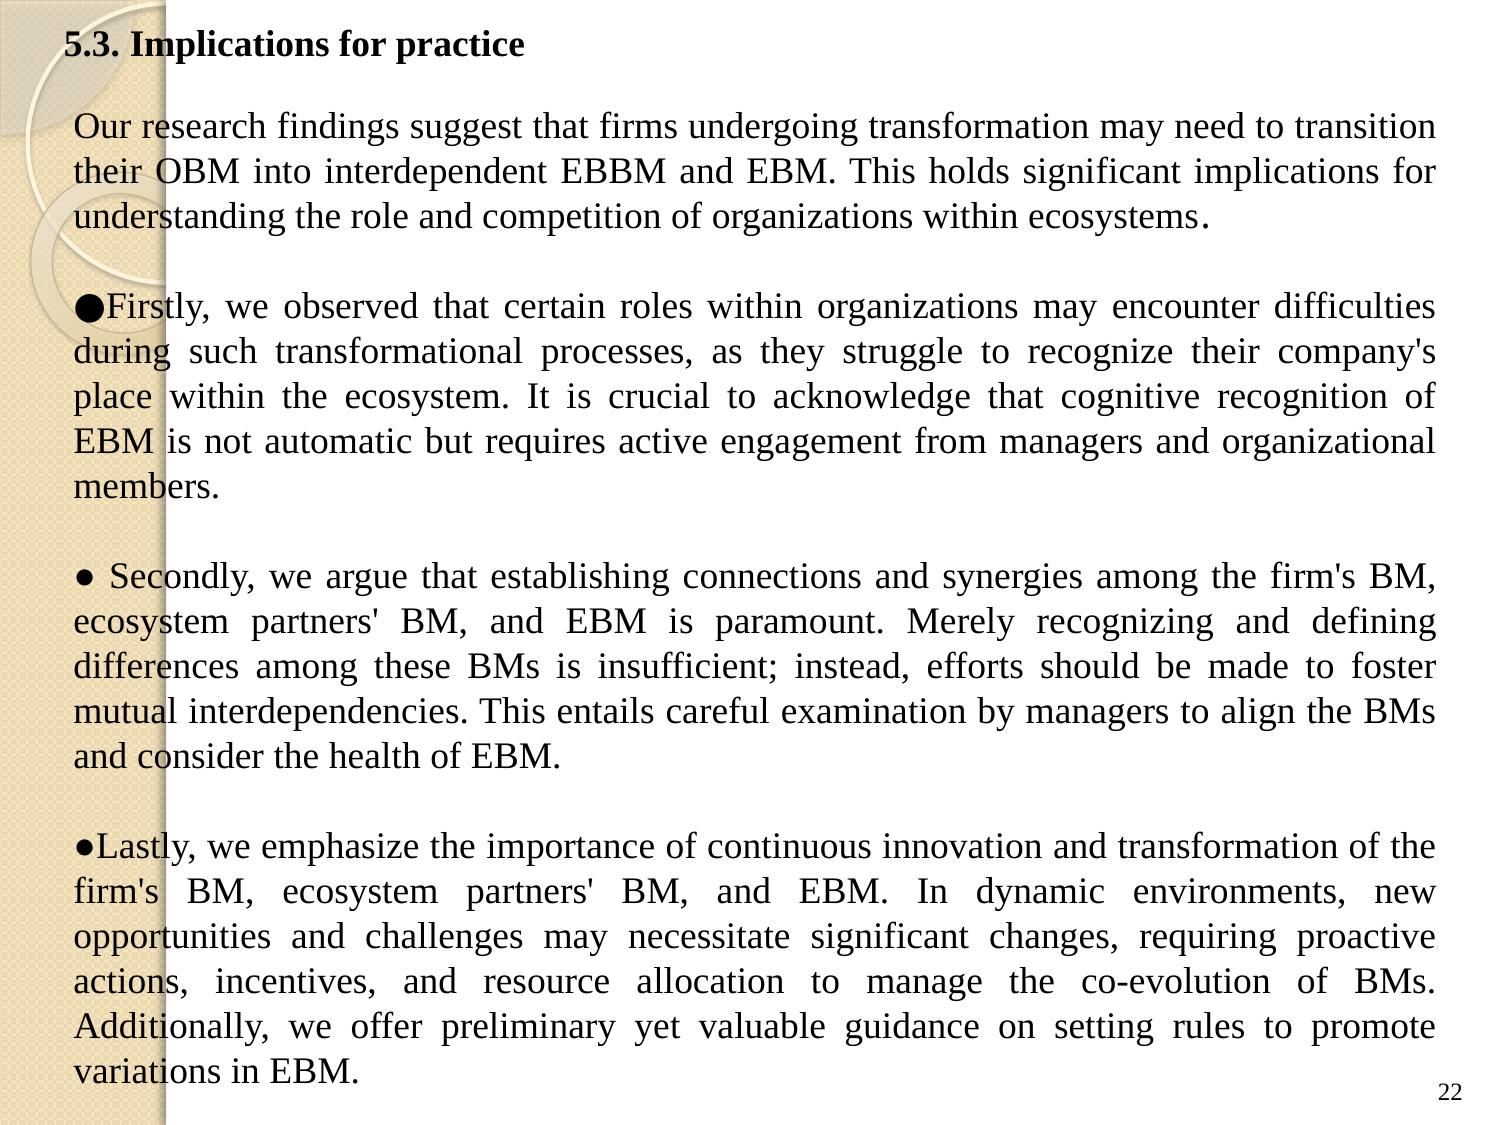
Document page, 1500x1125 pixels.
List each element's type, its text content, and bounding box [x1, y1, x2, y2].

text_box 5.3. Implications for practice [48, 11, 541, 72]
slide_number 22 [1413, 1034, 1488, 1113]
text_box Our research findings suggest that firms undergoing transformation may need to transition their OBM into interdependent EBBM and EBM. This holds significant implications for understanding the role and competition of organizations within ecosystems. ●Firstly, we observed that certain roles within organizations may encounter difficulties during such transformational processes, as they struggle to recognize their company's place within the ecosystem. It is crucial to acknowledge that cognitive recognition of EBM is not automatic but requires active engagement from managers and organizational members. ● Secondly, we argue that establishing connections and synergies among the firm's BM, ecosystem partners' BM, and EBM is paramount. Merely recognizing and defining differences among these BMs is insufficient; instead, efforts should be made to foster mutual interdependencies. This entails careful examination by managers to align the BMs and consider the health of EBM. ●Lastly, we emphasize the importance of continuous innovation and transformation of the firm's BM, ecosystem partners' BM, and EBM. In dynamic environments, new opportunities and challenges may necessitate significant changes, requiring proactive actions, incentives, and resource allocation to manage the co-evolution of BMs. Additionally, we offer preliminary yet valuable guidance on setting rules to promote variations in EBM. [58, 93, 1453, 1099]
